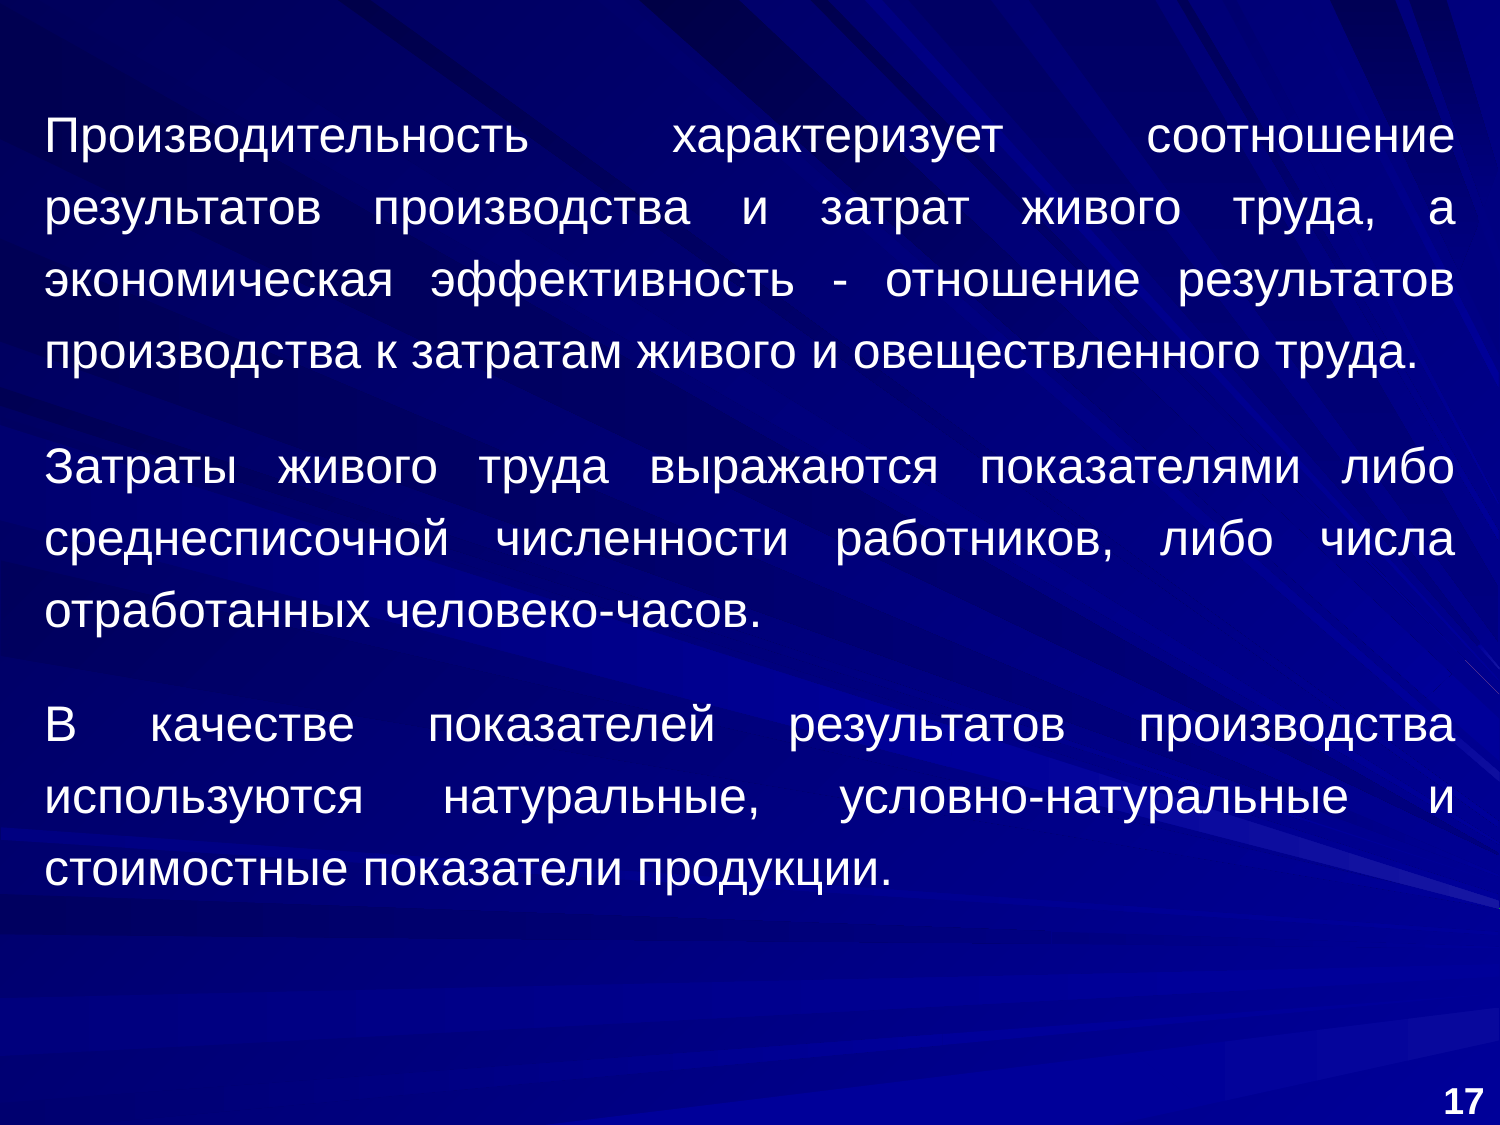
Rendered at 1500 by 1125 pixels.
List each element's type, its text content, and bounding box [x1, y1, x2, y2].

slide_number 17 [1423, 1070, 1500, 1125]
text_box Производительность характеризует соотношение результатов производства и затрат живого труда, а экономическая эффективность ‑ отношение результатов производства к затратам живого и овеществленного труда. Затраты живого труда выражаются показателями либо среднесписочной численности работников, либо числа отработанных человеко-часов. В качестве показателей результатов производства используются натуральные, условно-натуральные и стоимостные показатели продукции. [29, 83, 1471, 904]
